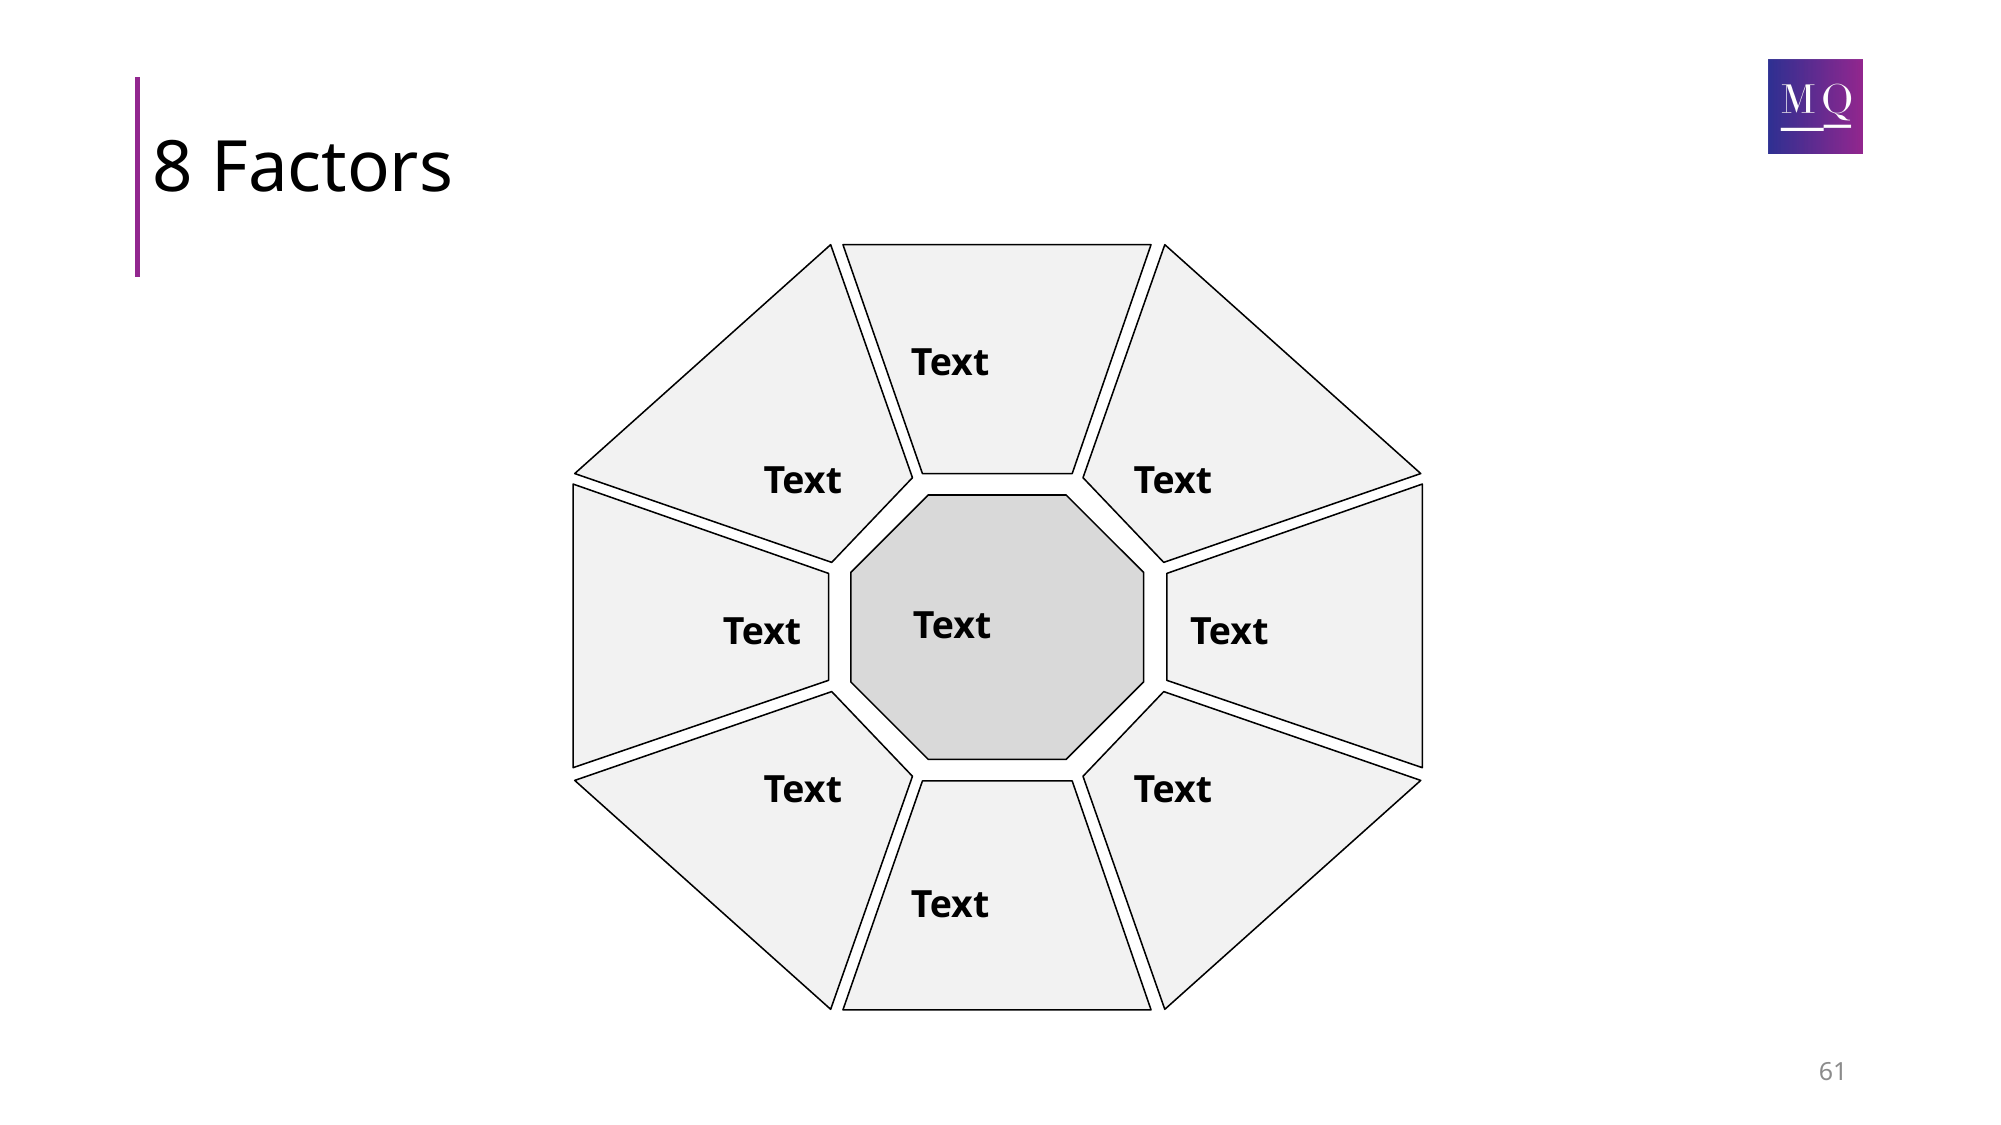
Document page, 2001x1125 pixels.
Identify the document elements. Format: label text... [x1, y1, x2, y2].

title 8 Factors [137, 59, 1863, 278]
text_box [573, 244, 1423, 1010]
slide_number 61 [1412, 1042, 1863, 1103]
